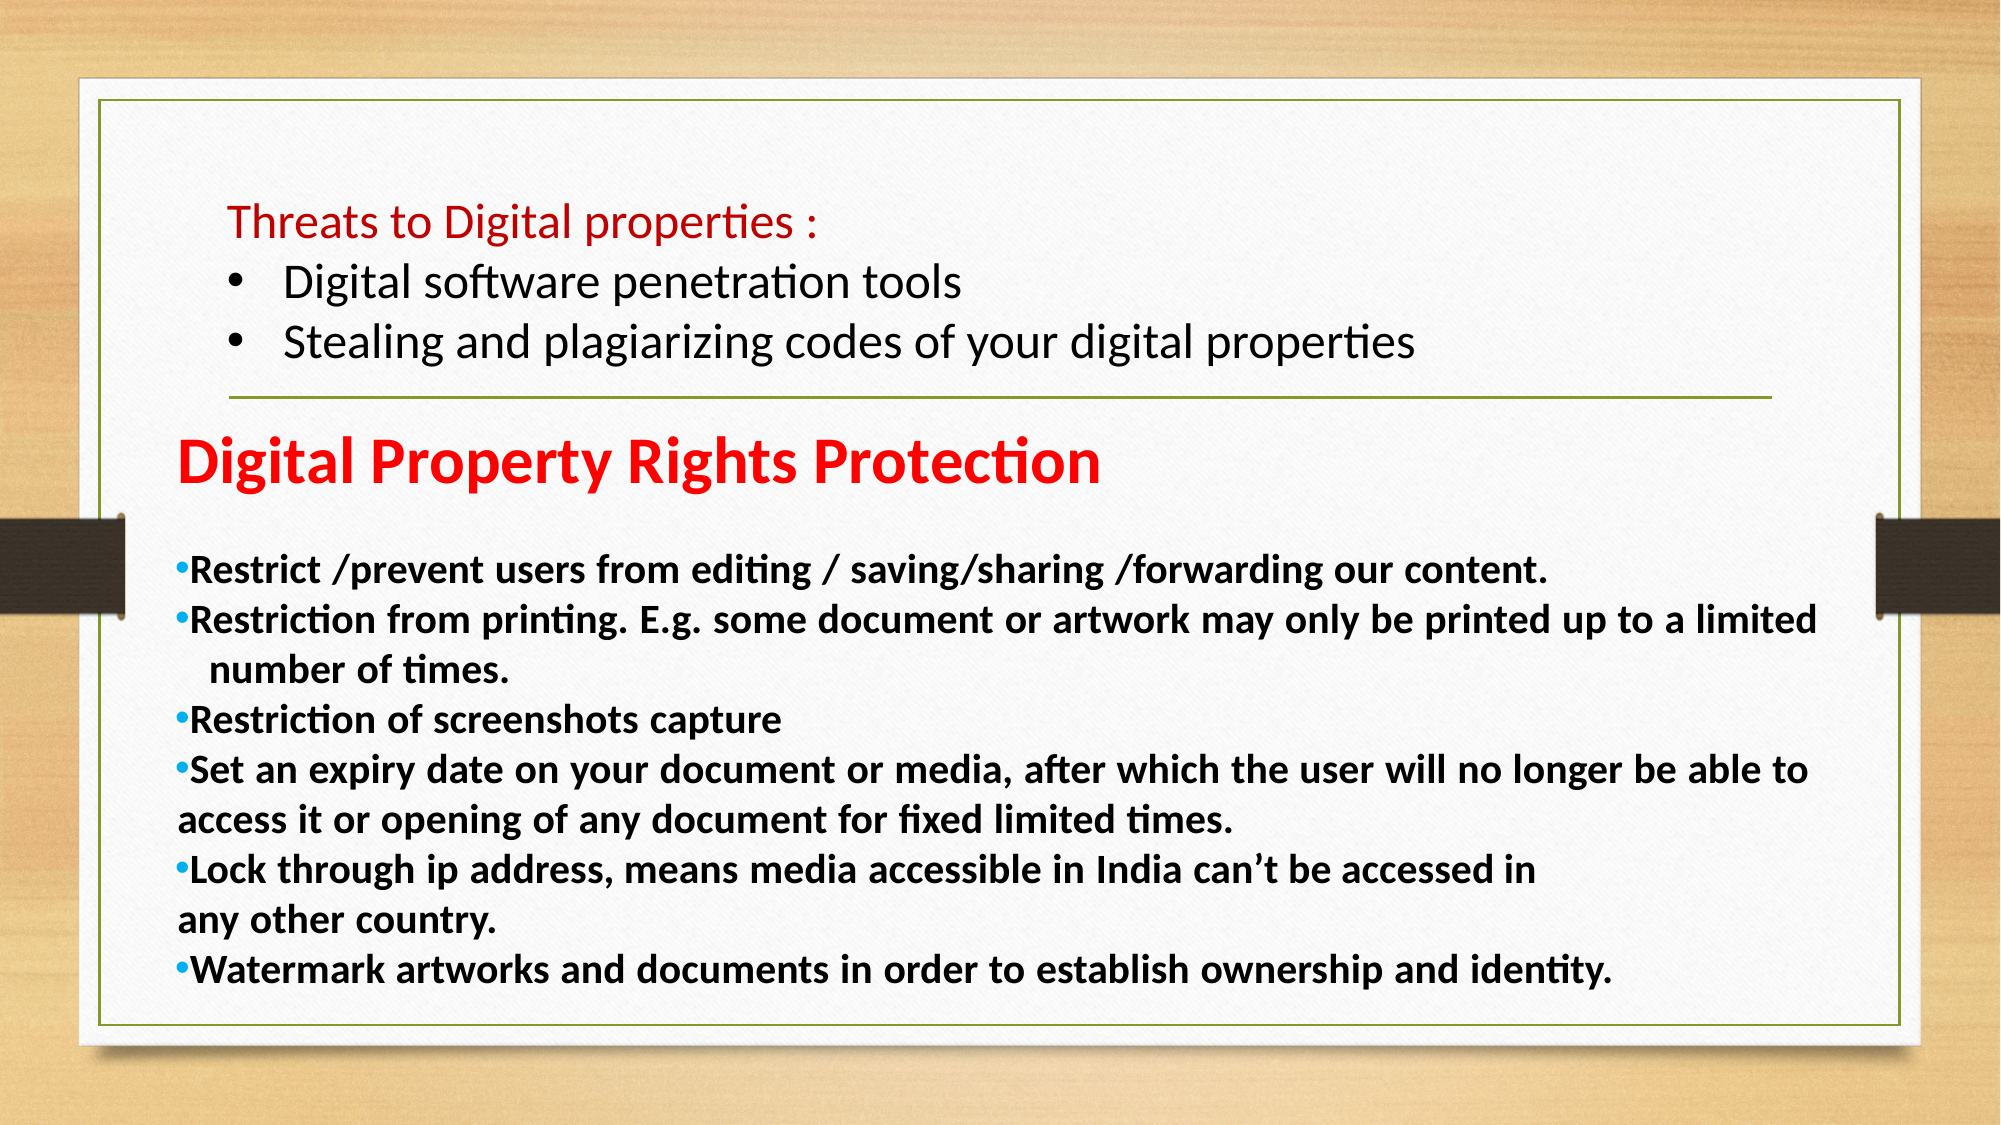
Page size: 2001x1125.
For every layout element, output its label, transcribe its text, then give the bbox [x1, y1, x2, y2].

text_box Threats to Digital properties : Digital software penetration tools Stealing and plagiarizing codes of your digital properties [224, 189, 1776, 370]
text_box [1191, 189, 2000, 465]
picture [0, 0, 2001, 1125]
text_box Digital Property Rights Protection Restrict /prevent users from editing / saving/sharing /forwarding our content. Restriction from printing. E.g. some document or artwork may only be printed up to a limited number of times. Restriction of screenshots capture Set an expiry date on your document or media, after which the user will no longer be able to access it or opening of any document for fixed limited times. Lock through ip address, means media accessible in India can’t be accessed in any other country. Watermark artworks and documents in order to establish ownership and identity. [175, 416, 1819, 993]
